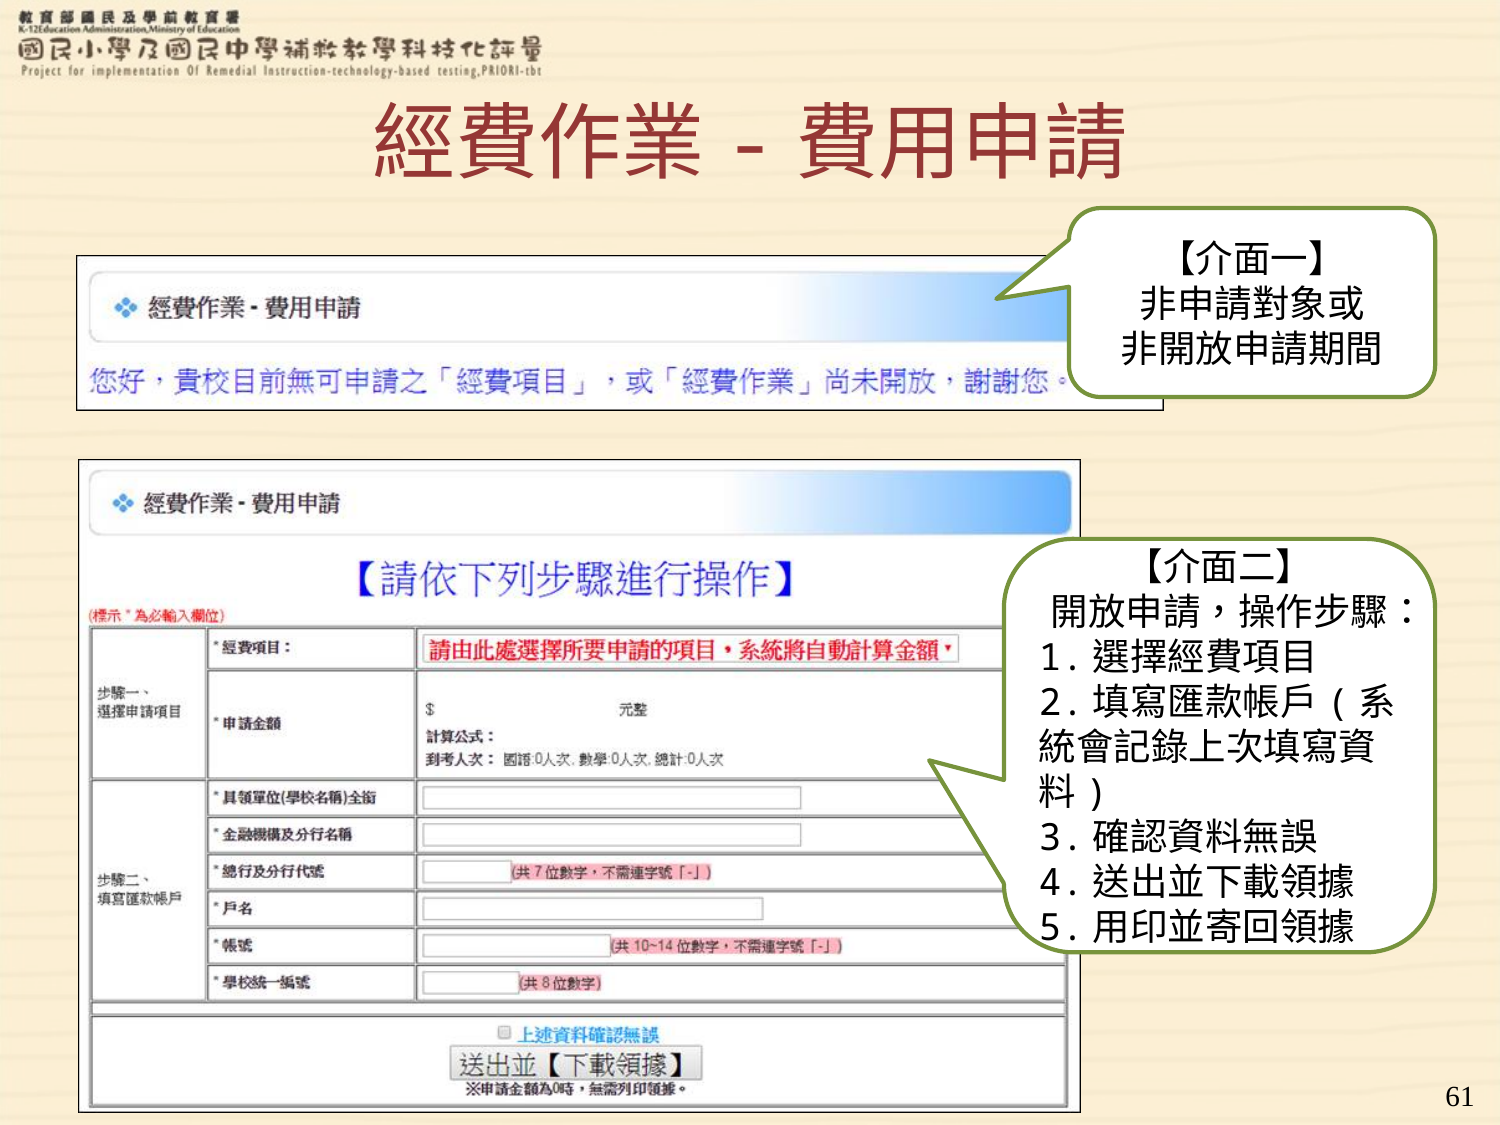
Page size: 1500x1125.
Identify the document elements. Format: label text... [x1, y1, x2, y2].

picture [78, 458, 1081, 1113]
title 經費作業-費用申請 [75, 45, 1425, 233]
text_box 【介面一】 非申請對象或 非開放申請期間 [1049, 205, 1438, 400]
picture [76, 255, 1164, 411]
text_box 【介面二】 開放申請，操作步驟： 1.選擇經費項目 2.填寫匯款帳戶(系統會記錄上次填寫資料) 3.確認資料無誤 4.送出並下載領據 5.用印並寄回領據 [1086, 536, 1438, 955]
slide_number 61 [1139, 1065, 1490, 1125]
